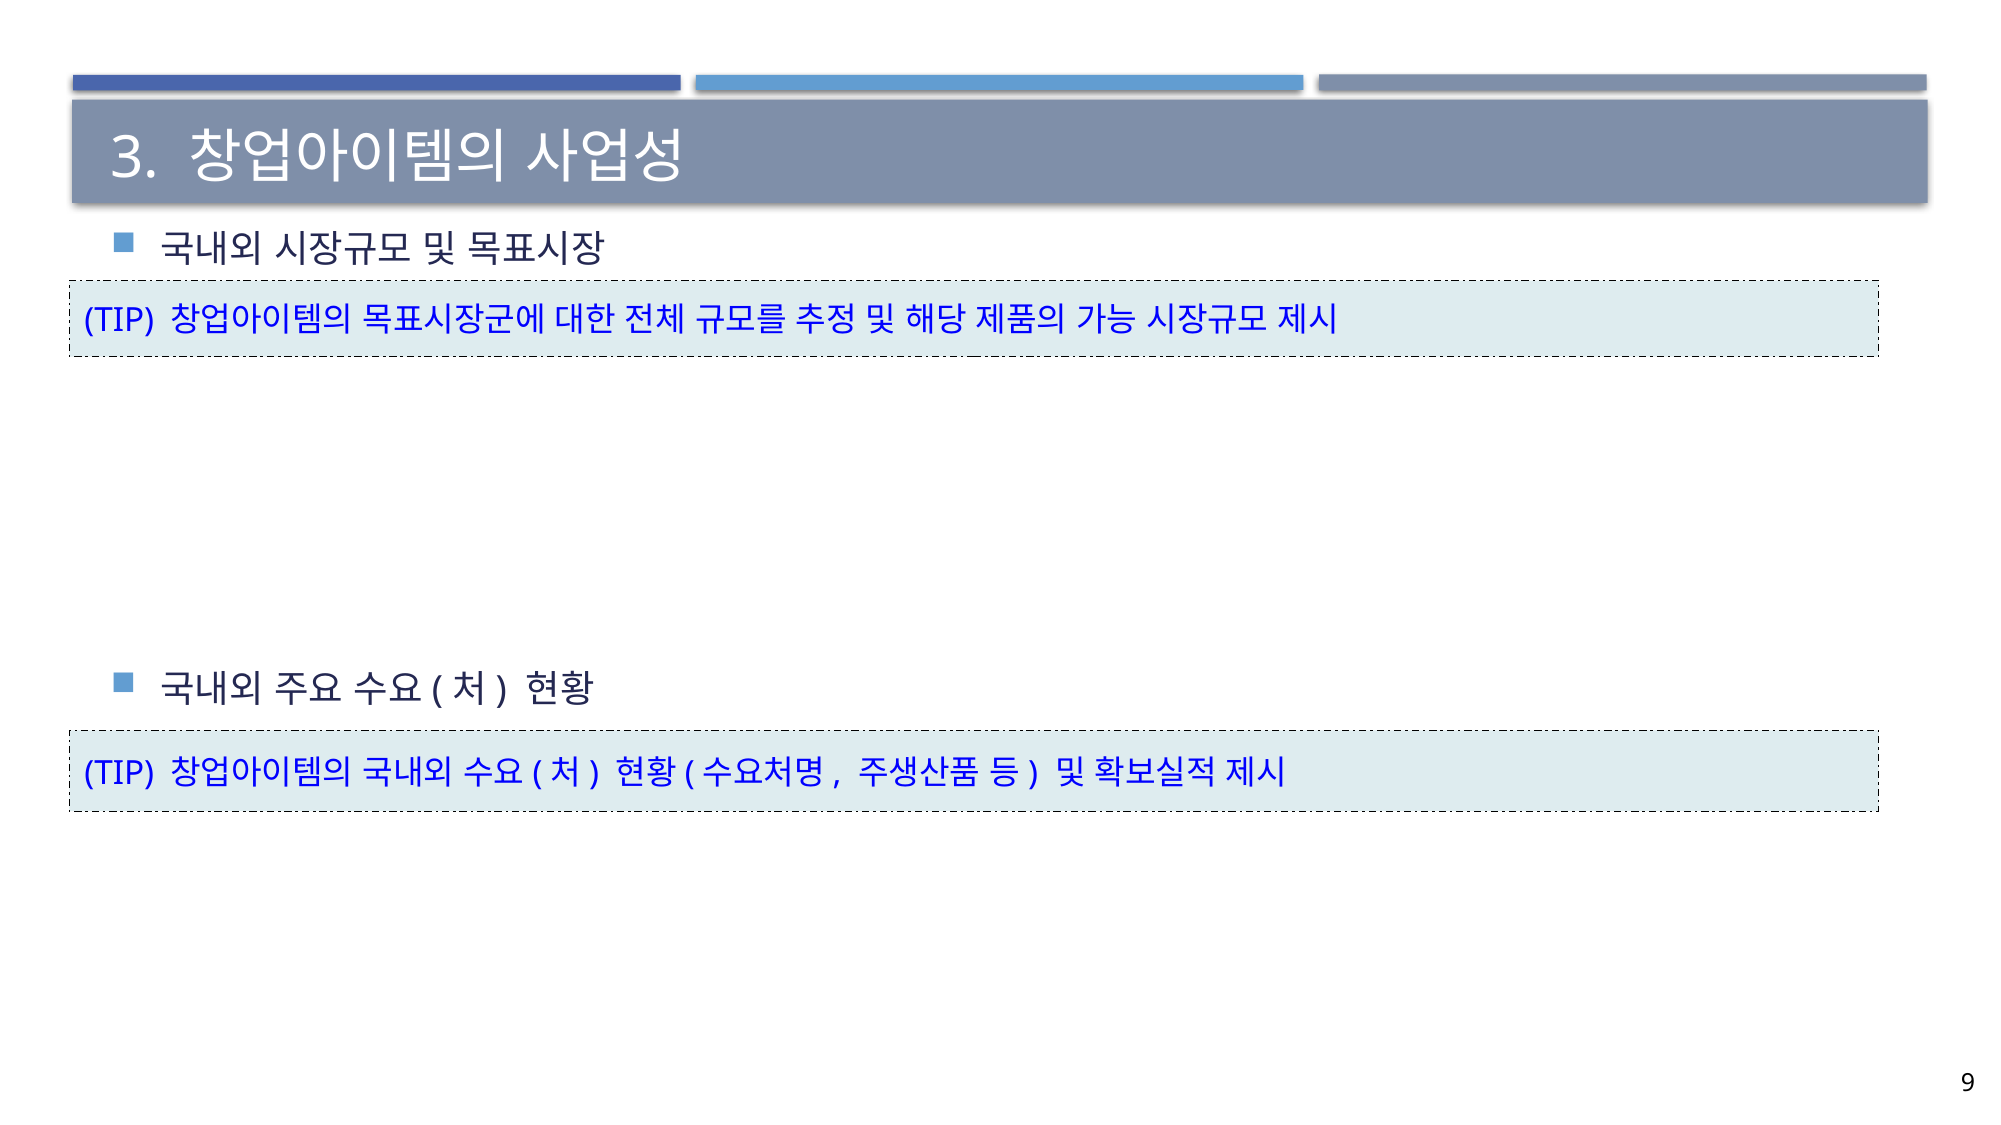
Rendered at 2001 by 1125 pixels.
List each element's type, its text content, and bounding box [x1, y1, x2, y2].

list 국내외 시장규모 및 목표시장 [95, 209, 1905, 286]
text_box (TIP) 창업아이템의 목표시장군에 대한 전체 규모를 추정 및 해당 제품의 가능 시장규모 제시 [69, 280, 1879, 357]
text_box (TIP) 창업아이템의 국내외 수요(처) 현황(수요처명, 주생산품 등) 및 확보실적 제시 [69, 730, 1879, 812]
title 3. 창업아이템의 사업성 [95, 108, 1905, 199]
slide_number 9 [1817, 1053, 1991, 1114]
text_box 국내외 주요 수요(처) 현황 [95, 648, 1905, 726]
